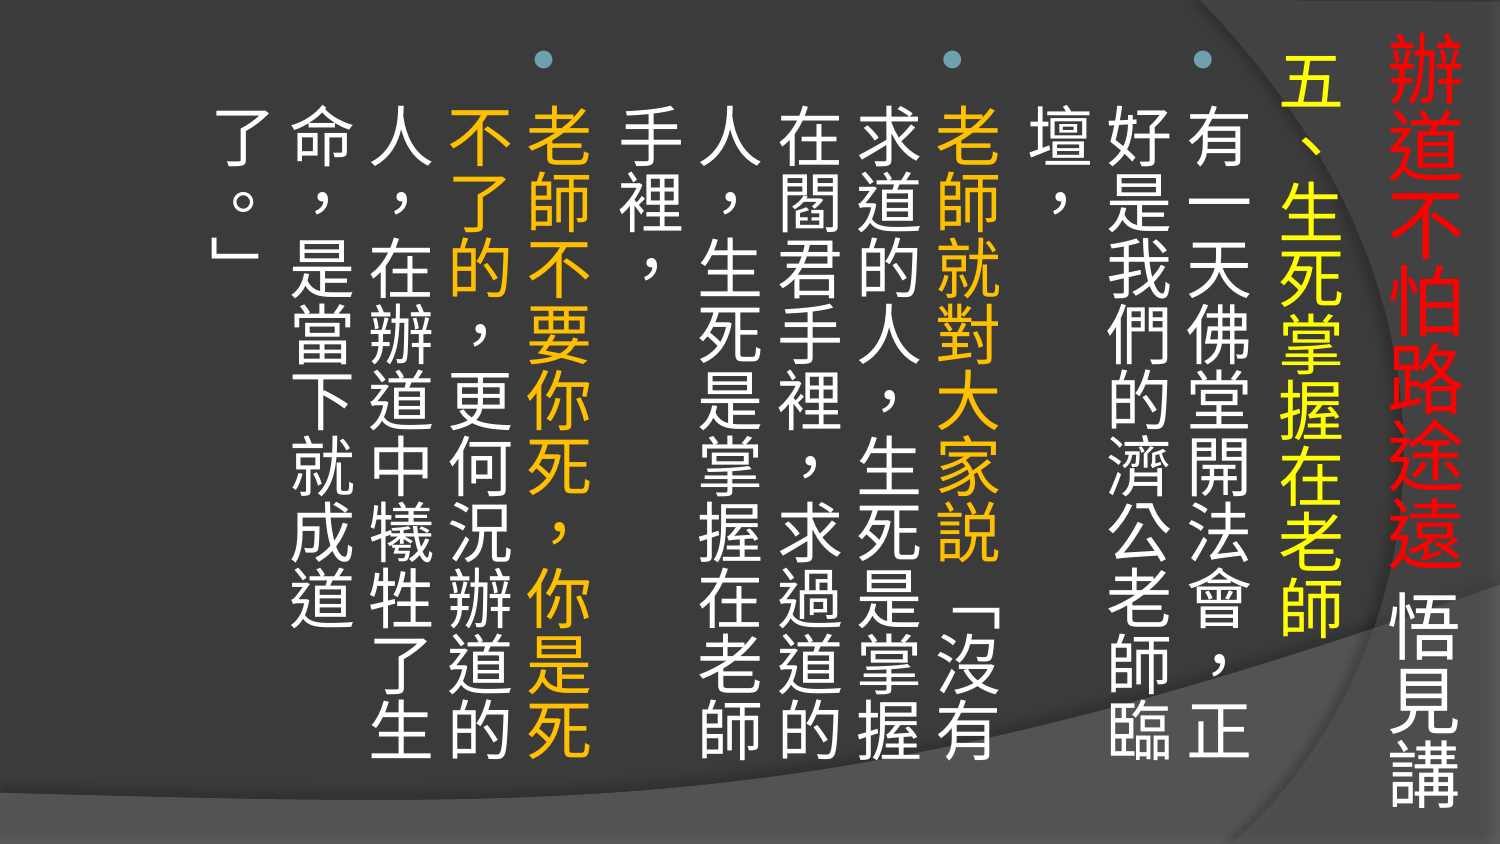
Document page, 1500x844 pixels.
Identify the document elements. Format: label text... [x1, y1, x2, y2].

title 辦道不怕路途遠 悟見講 [1364, 21, 1483, 820]
list 五、生死掌握在老師 有一天佛堂開法會，正好是我們的濟公老師臨壇， 老師就對大家説「沒有求道的人，生死是掌握在閻君手裡，求過道的人，生死是掌握在老師手裡， 老師不要你死，你是死不了的，更何況辦道的人，在辦道中犧牲了生命，是當下就成道了。」 [29, 27, 1365, 820]
